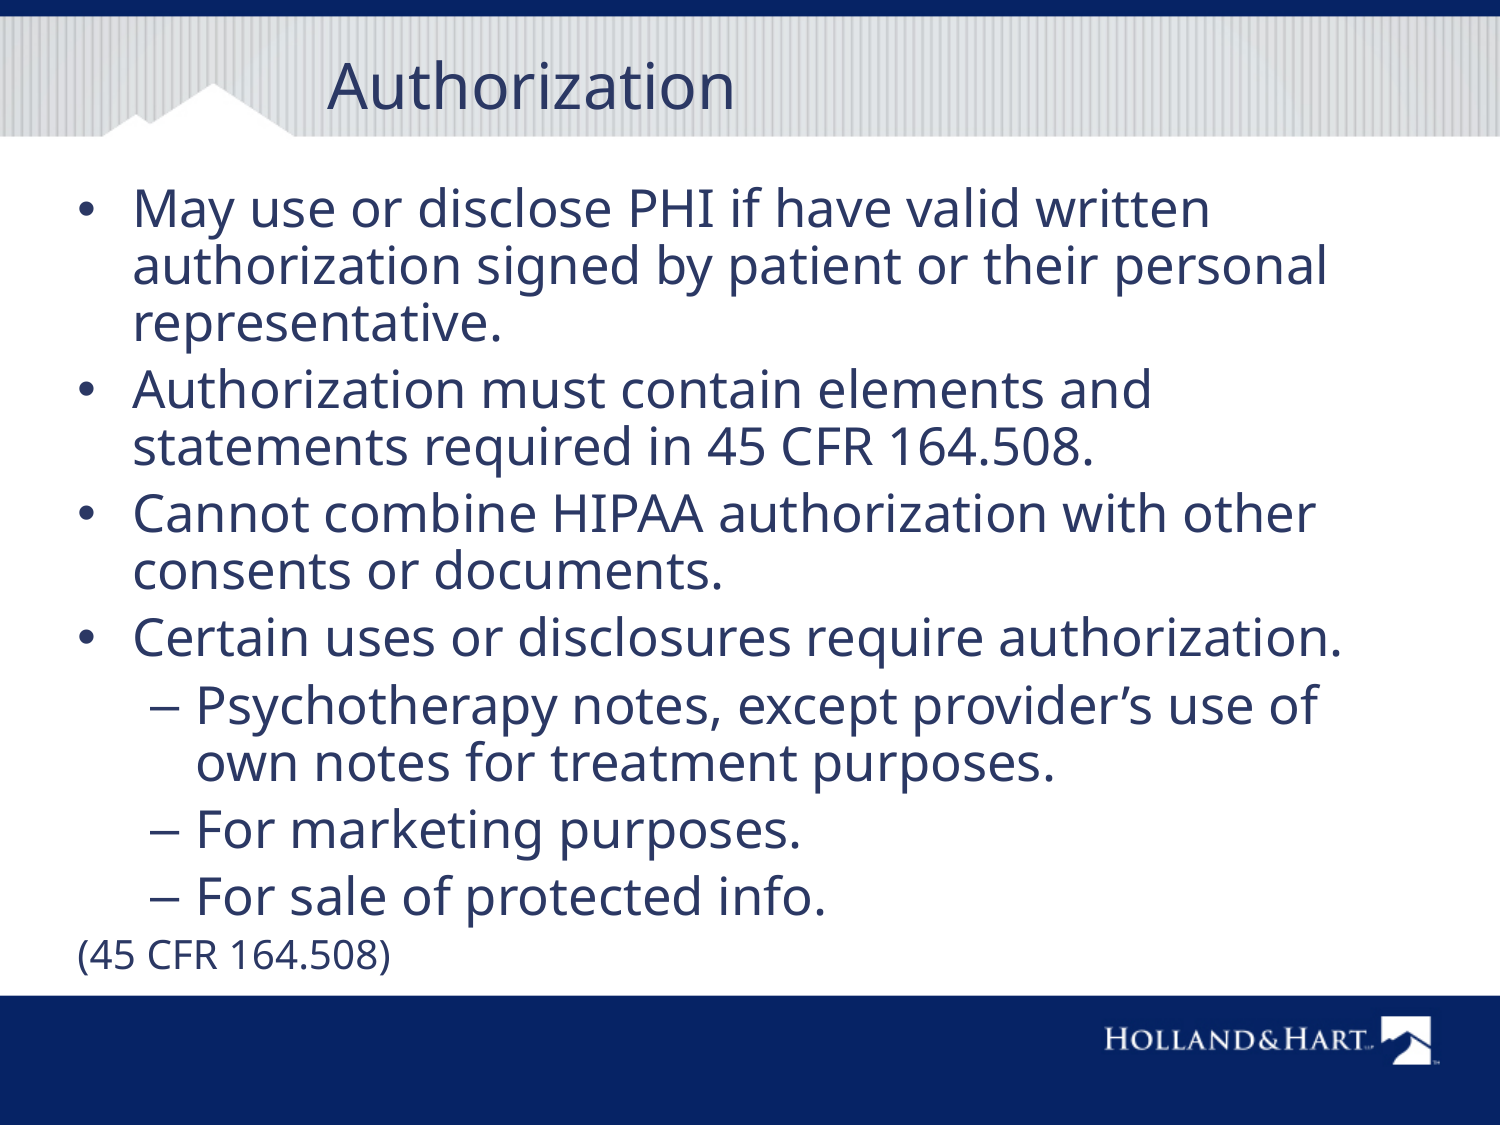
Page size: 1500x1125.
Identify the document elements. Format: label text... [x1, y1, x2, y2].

title Authorization [312, 37, 1438, 130]
picture [0, 0, 1500, 1125]
list May use or disclose PHI if have valid written authorization signed by patient or their personal representative. Authorization must contain elements and statements required in 45 CFR 164.508. Cannot combine HIPAA authorization with other consents or documents. Certain uses or disclosures require authorization. Psychotherapy notes, except provider’s use of own notes for treatment purposes. For marketing purposes. For sale of protected info. (45 CFR 164.508) [62, 174, 1438, 988]
